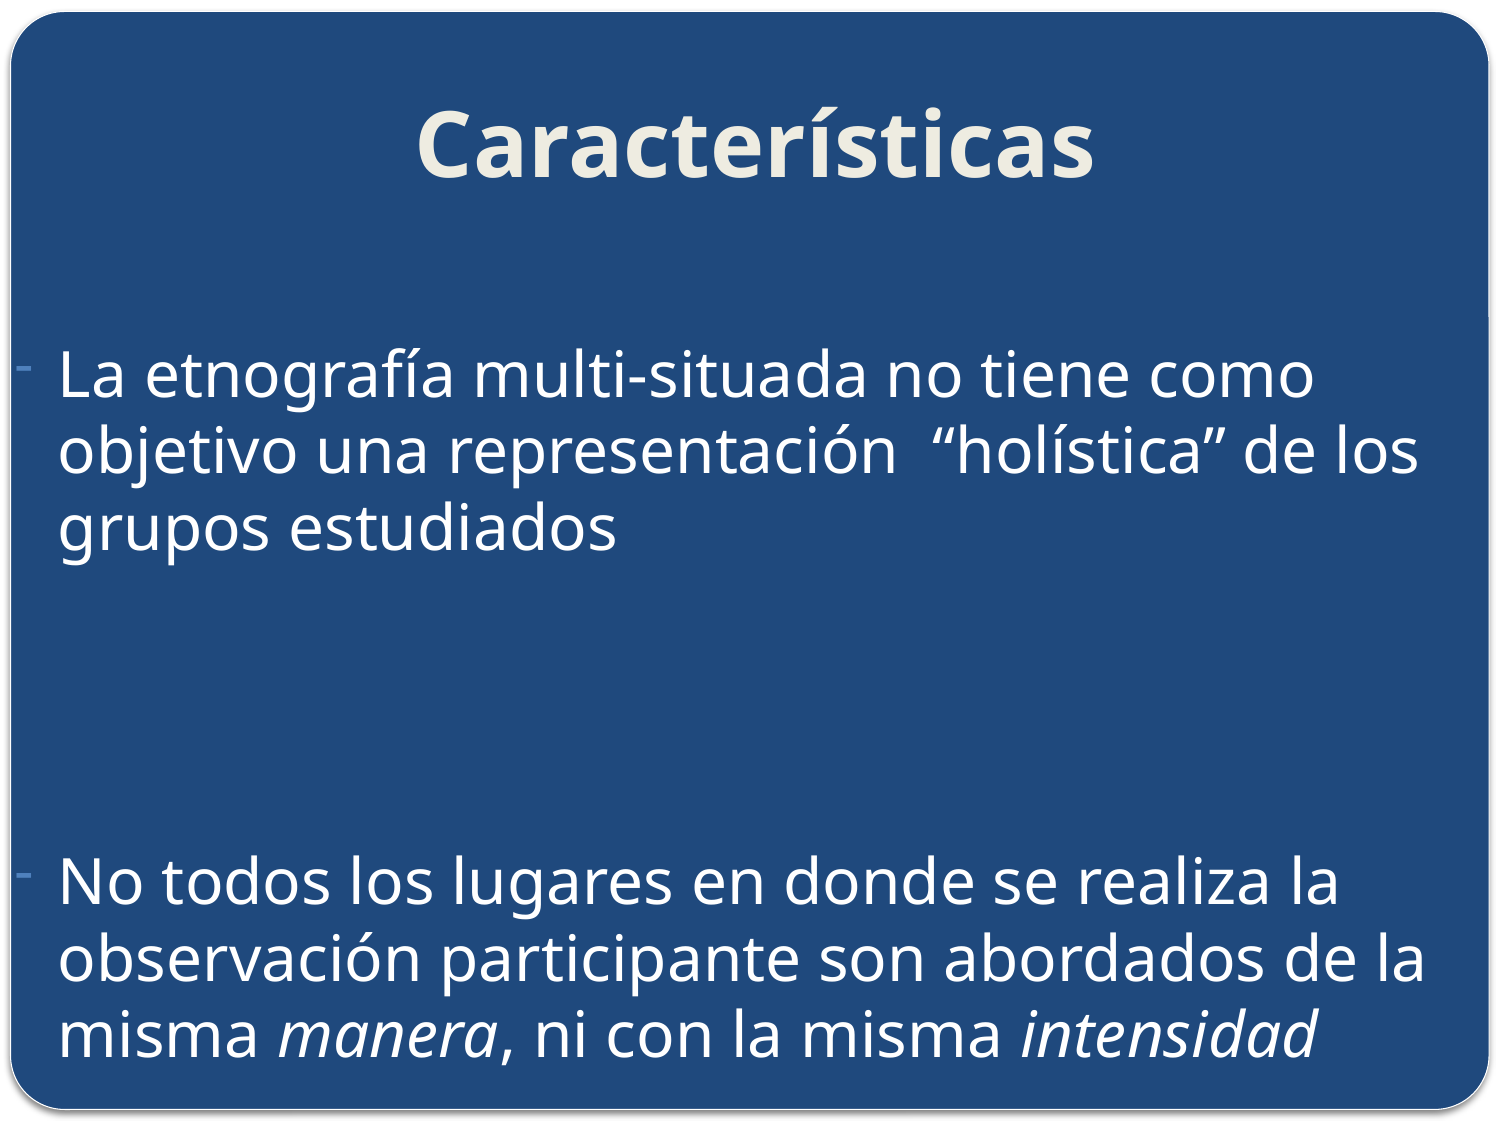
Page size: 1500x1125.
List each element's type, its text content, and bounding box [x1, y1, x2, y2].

title Características [70, 45, 1465, 211]
list La etnografía multi-situada no tiene como objetivo una representación “holística” de los grupos estudiados No todos los lugares en donde se realiza la observación participante son abordados de la misma manera, ni con la misma intensidad [0, 237, 1500, 1079]
